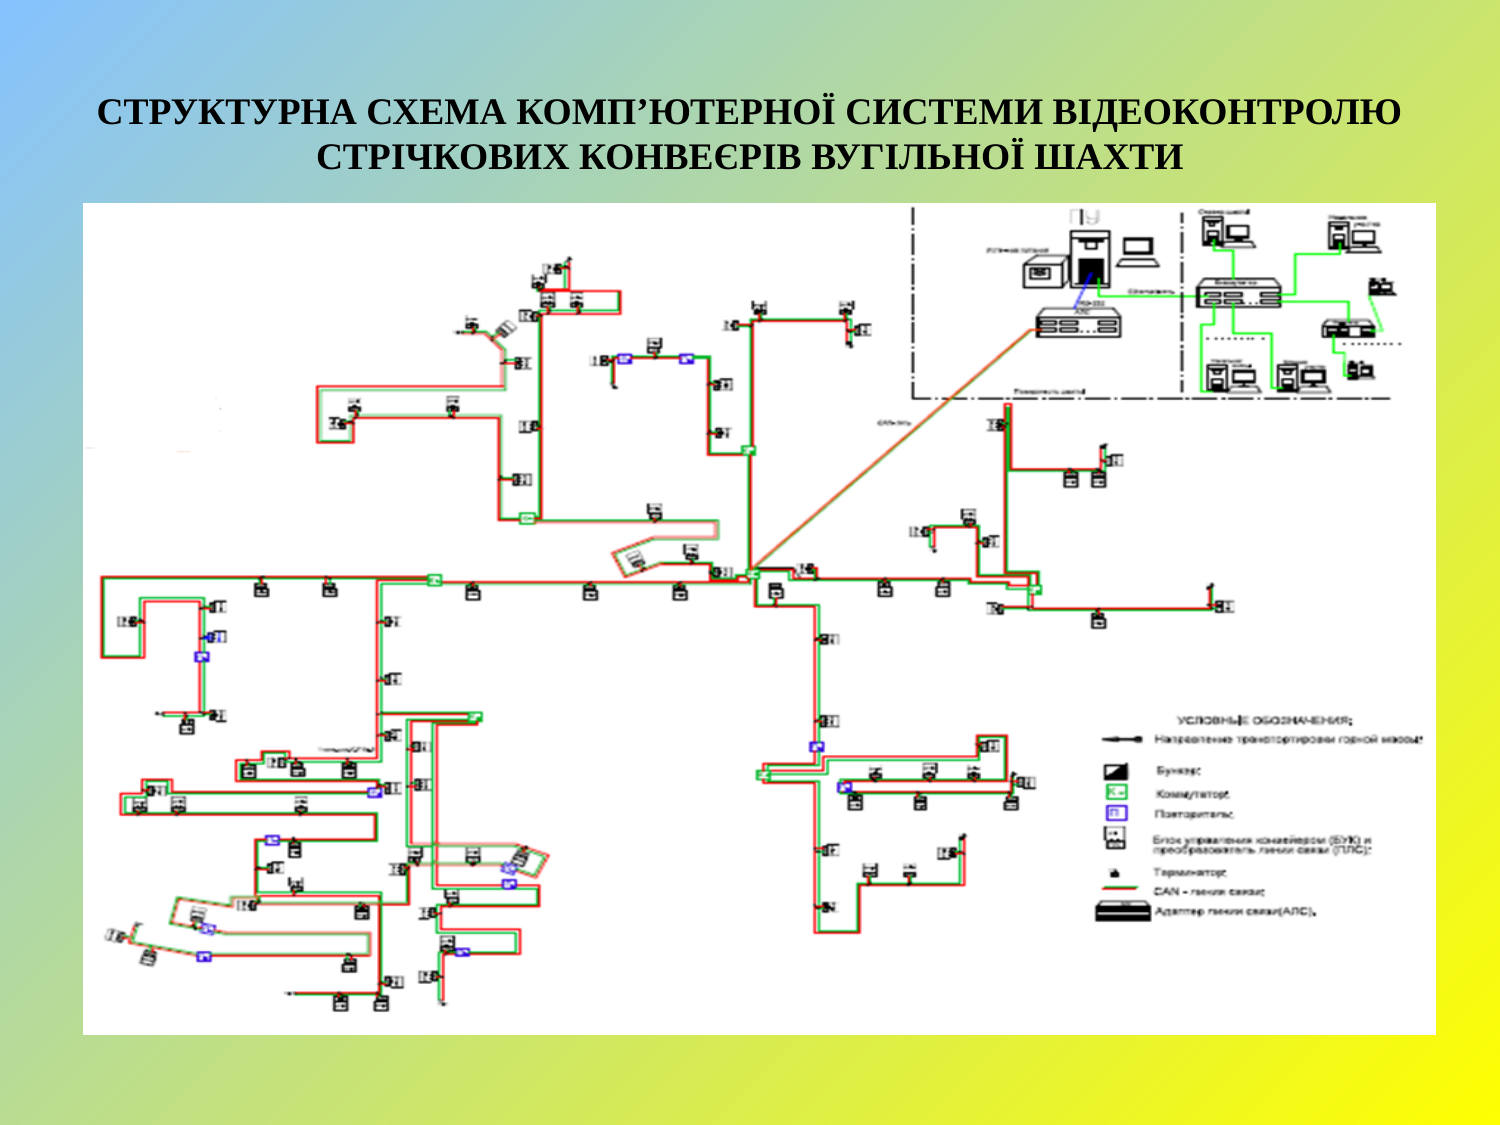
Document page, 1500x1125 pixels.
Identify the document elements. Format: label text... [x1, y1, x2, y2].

title СТРУКТУРНА СХЕМА КОМП’ЮТЕРНОЇ СИСТЕМИ ВІДЕОКОНТРОЛЮ СТРІЧКОВИХ КОНВЕЄРІВ ВУГІЛЬНОЇ ШАХТИ [74, 77, 1426, 187]
picture [83, 203, 1436, 1036]
